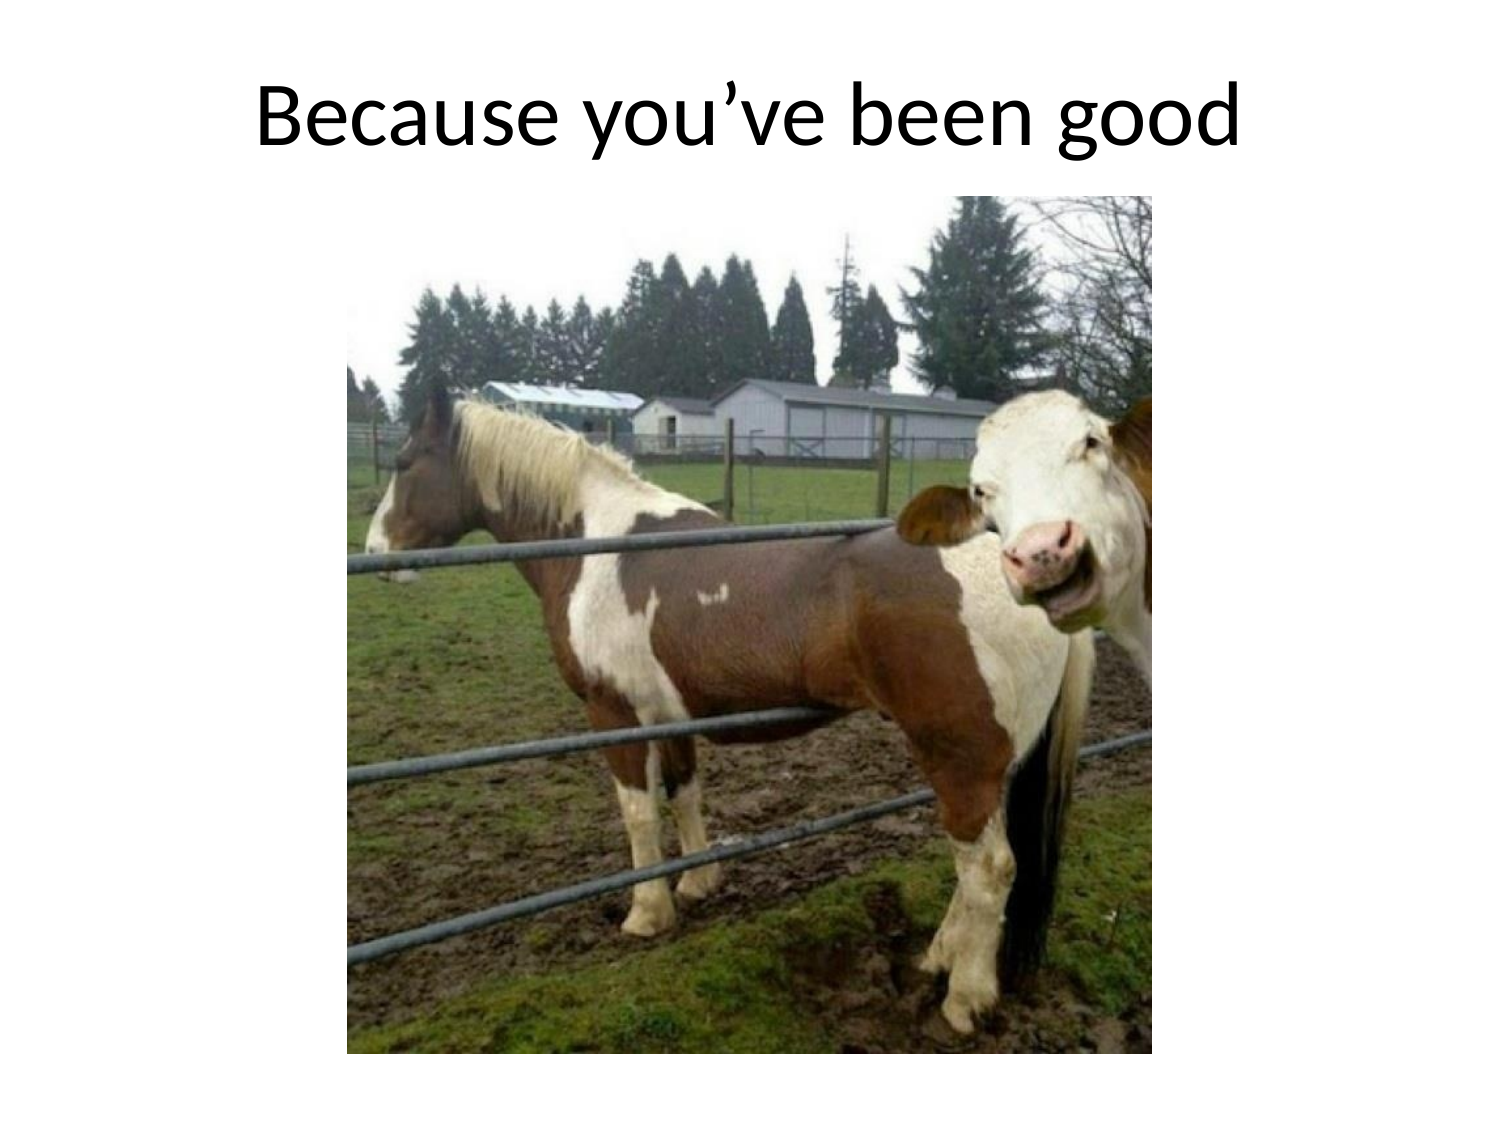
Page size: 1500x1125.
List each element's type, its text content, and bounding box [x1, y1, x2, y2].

picture [347, 196, 1153, 1055]
title Because you’ve been good [75, 45, 1425, 173]
